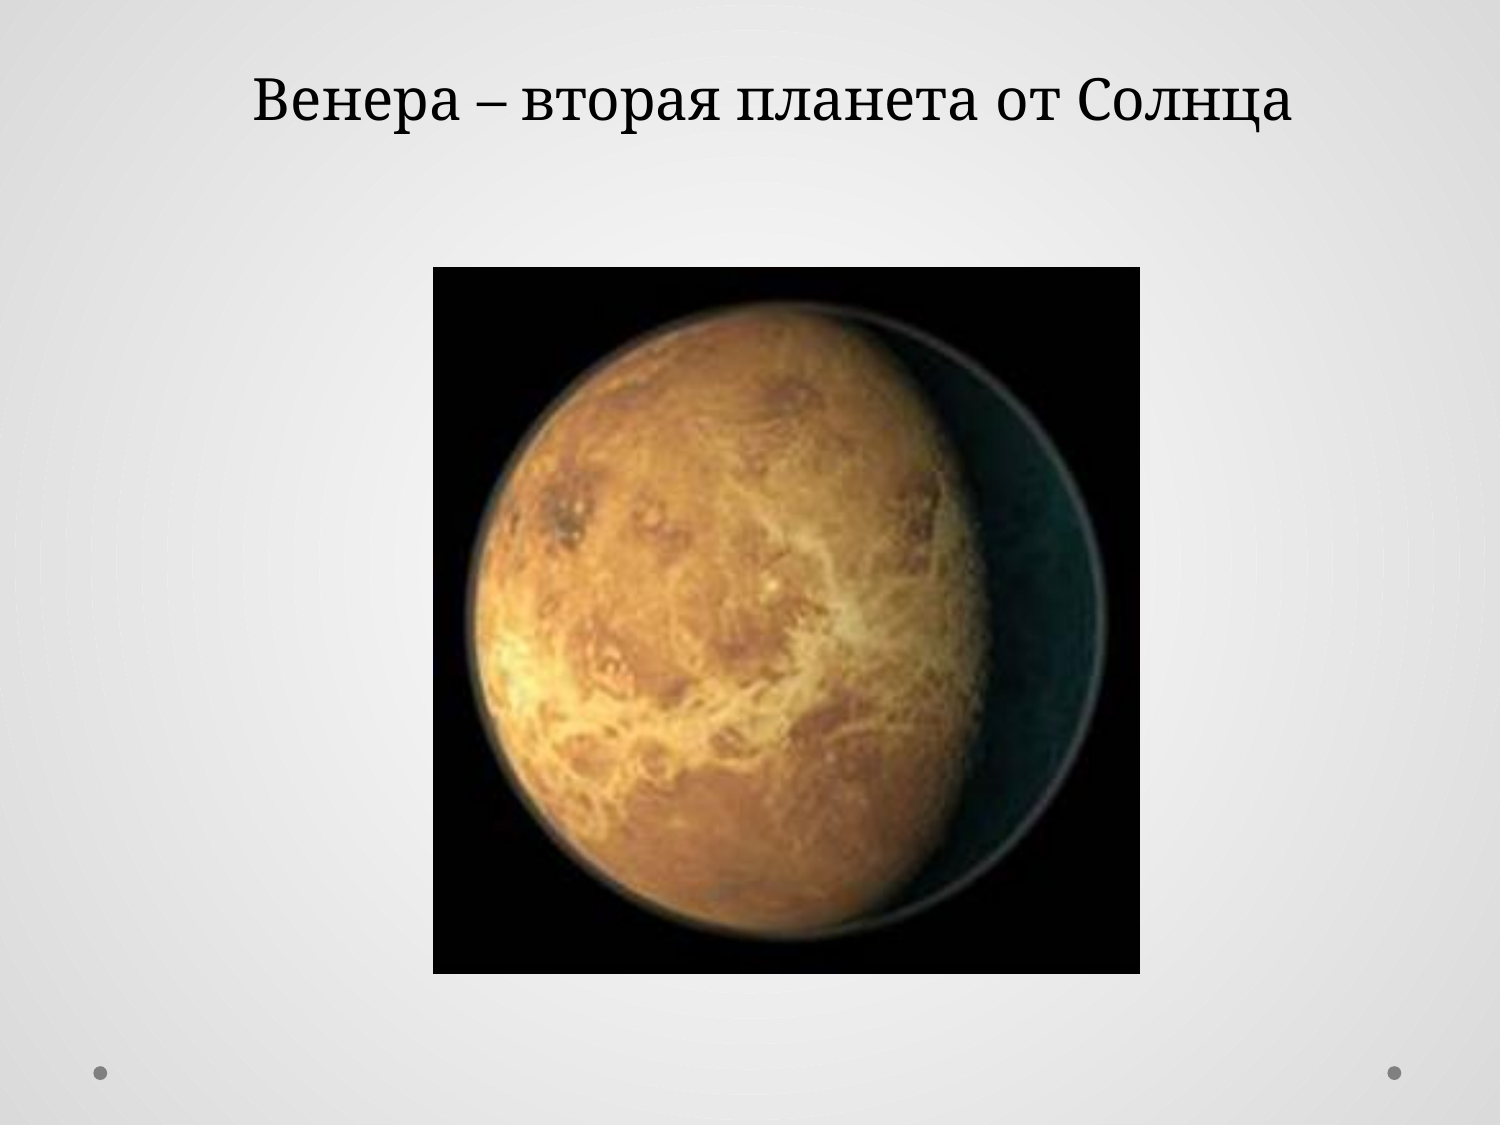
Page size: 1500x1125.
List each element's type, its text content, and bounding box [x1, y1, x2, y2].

text_box Венера – вторая планета от Солнца [230, 54, 1317, 140]
picture [433, 266, 1141, 974]
